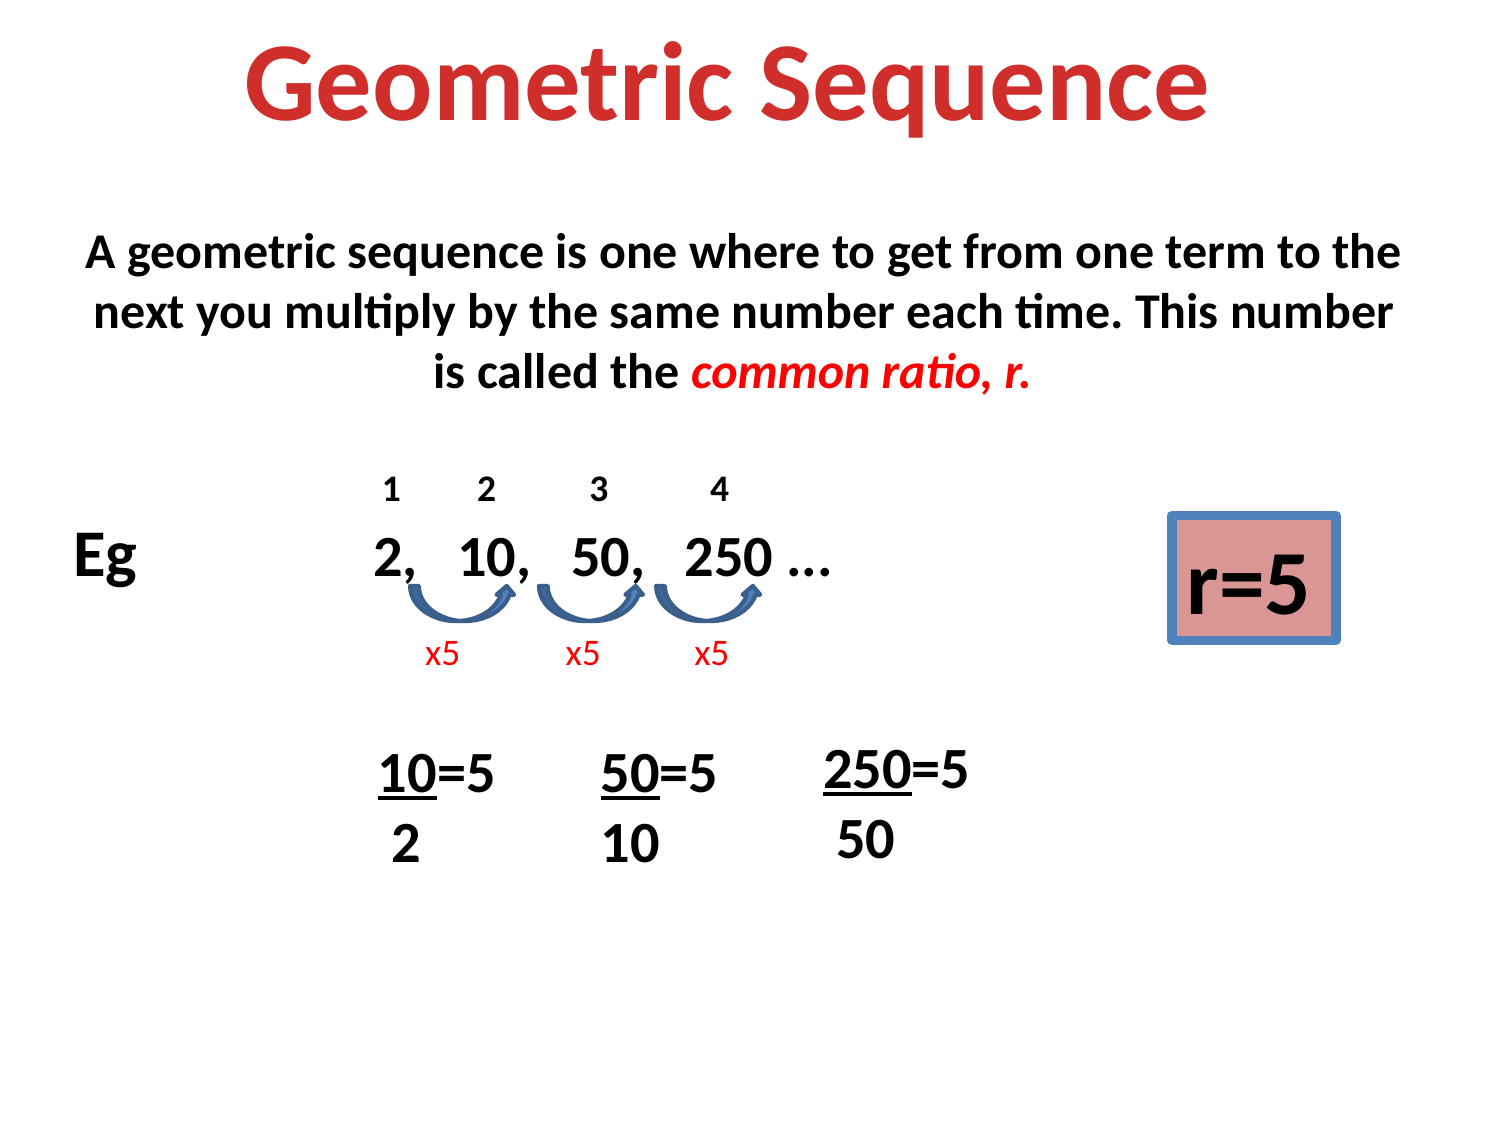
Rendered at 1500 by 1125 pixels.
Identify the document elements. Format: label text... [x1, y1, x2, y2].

text_box x5 [410, 621, 481, 681]
text_box 1 2 3 4 Eg 2, 10, 50, 250 ... [58, 456, 1407, 597]
text_box [654, 583, 763, 621]
text_box [536, 583, 645, 621]
text_box 50=5 10 [585, 726, 739, 882]
text_box [407, 583, 516, 622]
text_box x5 [679, 621, 750, 681]
text_box r=5 [1171, 515, 1336, 641]
text_box Geometric Sequence [228, 0, 1226, 210]
text_box A geometric sequence is one where to get from one term to the next you multiply by the same number each time. This number is called the common ratio, r. [58, 210, 1430, 406]
text_box x5 [550, 621, 622, 681]
text_box 10=5 2 [363, 726, 516, 882]
text_box 250=5 50 [808, 722, 1032, 878]
